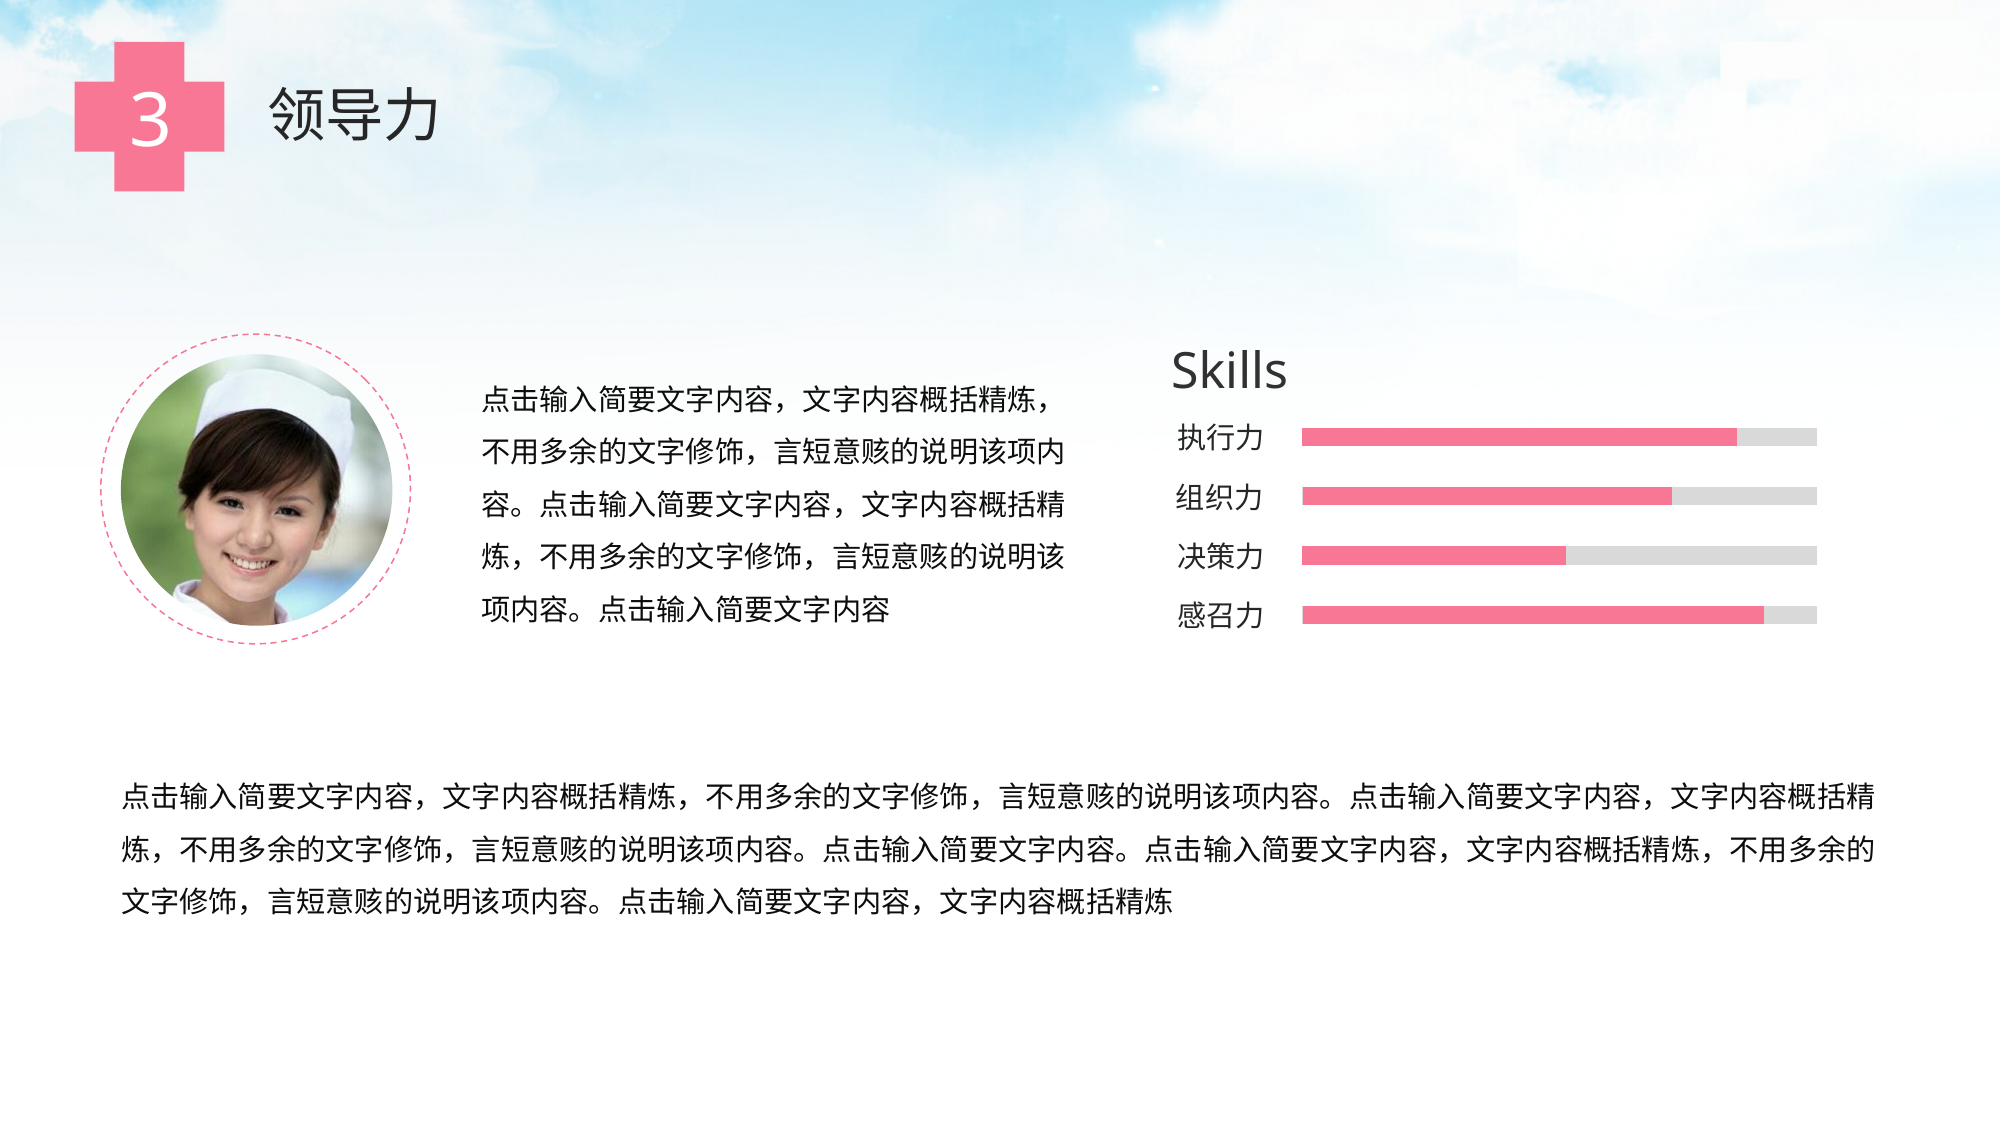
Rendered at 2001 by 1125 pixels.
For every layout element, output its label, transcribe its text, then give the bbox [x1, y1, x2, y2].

text_box 领导力 [252, 71, 626, 156]
text_box 点击输入简要文字内容，文字内容概括精炼，不用多余的文字修饰，言短意赅的说明该项内容。点击输入简要文字内容，文字内容概括精炼，不用多余的文字修饰，言短意赅的说明该项内容。点击输入简要文字内容 [466, 355, 1099, 673]
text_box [100, 334, 411, 644]
text_box 3 [74, 41, 225, 192]
text_box 点击输入简要文字内容，文字内容概括精炼，不用多余的文字修饰，言短意赅的说明该项内容。点击输入简要文字内容，文字内容概括精炼，不用多余的文字修饰，言短意赅的说明该项内容。点击输入简要文字内容。点击输入简要文字内容，文字内容概括精炼，不用多余的文字修饰，言短意赅的说明该项内容。点击输入简要文字内容，文字内容概括精炼 [106, 753, 1896, 963]
picture [0, 0, 2000, 1125]
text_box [1170, 339, 1817, 633]
